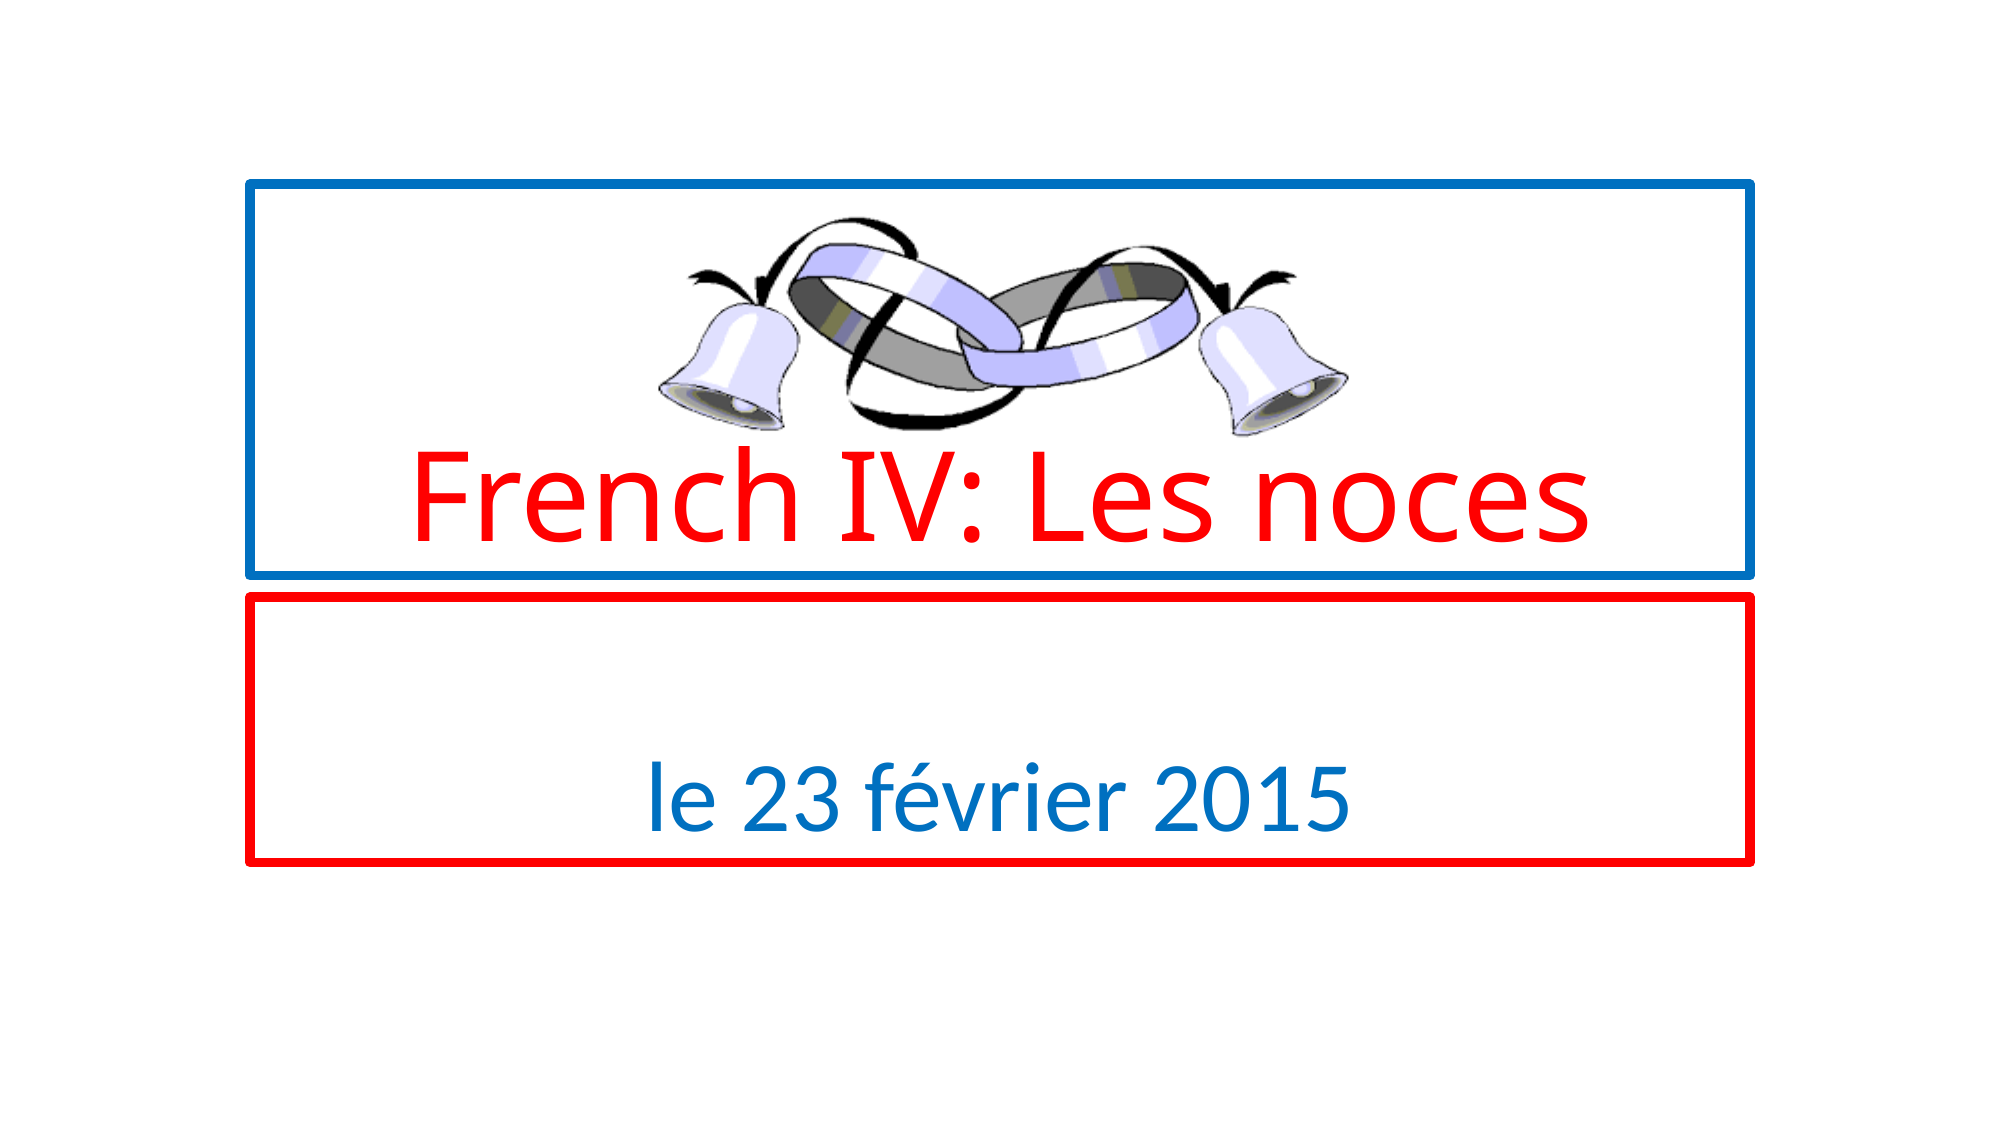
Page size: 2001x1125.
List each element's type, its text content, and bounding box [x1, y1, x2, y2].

title French IV: Les noces [249, 184, 1750, 576]
subtitle le 23 février 2015 [249, 597, 1750, 863]
picture [657, 205, 1353, 446]
